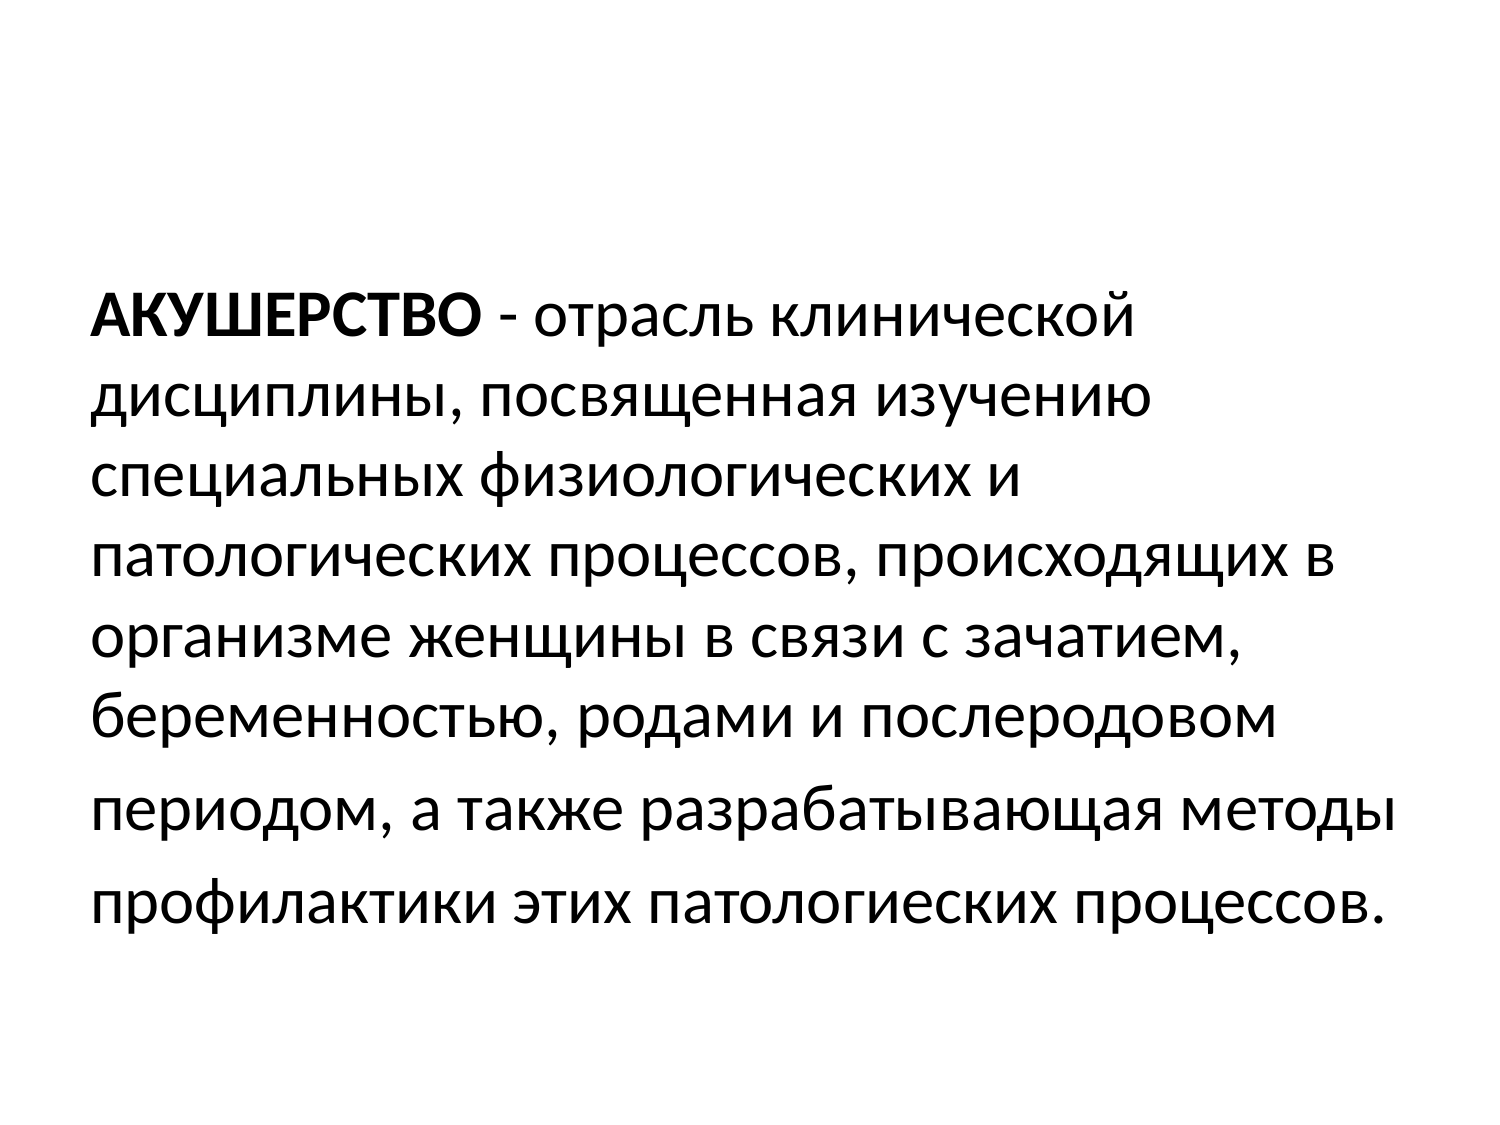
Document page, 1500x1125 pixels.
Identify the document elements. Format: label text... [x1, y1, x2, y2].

list АКУШЕРСТВО - отрасль клинической дисциплины, посвященная изучению специальных физиологических и патологических процессов, происходящих в организме женщины в связи с зачатием, беременностью, родами и послеродовом периодом, а также разрабатывающая методы профилактики этих патологиеских процессов. [75, 262, 1425, 1005]
